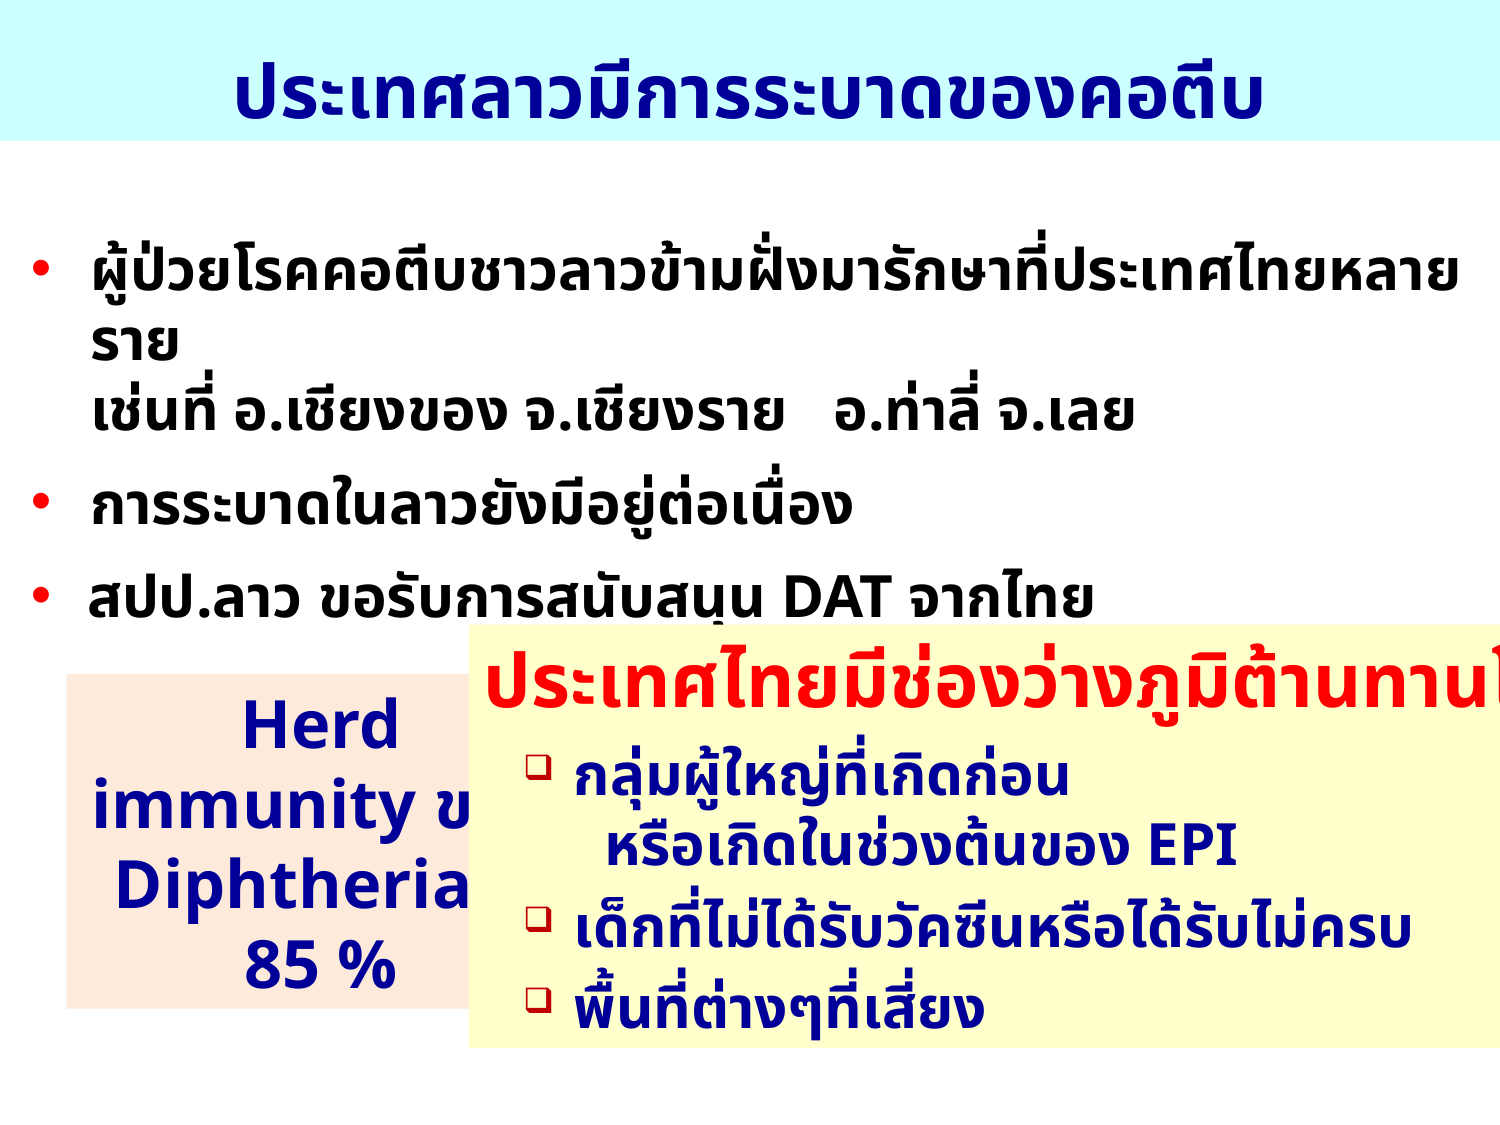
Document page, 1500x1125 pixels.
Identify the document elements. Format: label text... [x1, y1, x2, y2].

list ผู้ป่วยโรคคอตีบชาวลาวข้ามฝั่งมารักษาที่ประเทศไทยหลายราย เช่นที่ อ.เชียงของ จ.เชียงราย อ.ท่าลี่ จ.เลย การระบาดในลาวยังมีอยู่ต่อเนื่อง สปป.ลาว ขอรับการสนับสนุน DAT จากไทย [15, 224, 1500, 568]
text_box ประเทศลาวมีการระบาดของคอตีบ [0, 0, 1500, 141]
text_box Herd immunity ของ Diphtheria = 85 % [66, 674, 468, 1009]
text_box ประเทศไทยมีช่องว่างภูมิต้านทานโรค กลุ่มผู้ใหญ่ที่เกิดก่อน หรือเกิดในช่วงต้นของ EPI เด็กที่ไม่ได้รับวัคซีนหรือได้รับไม่ครบ พื้นที่ต่างๆที่เสี่ยง [468, 624, 1500, 1048]
